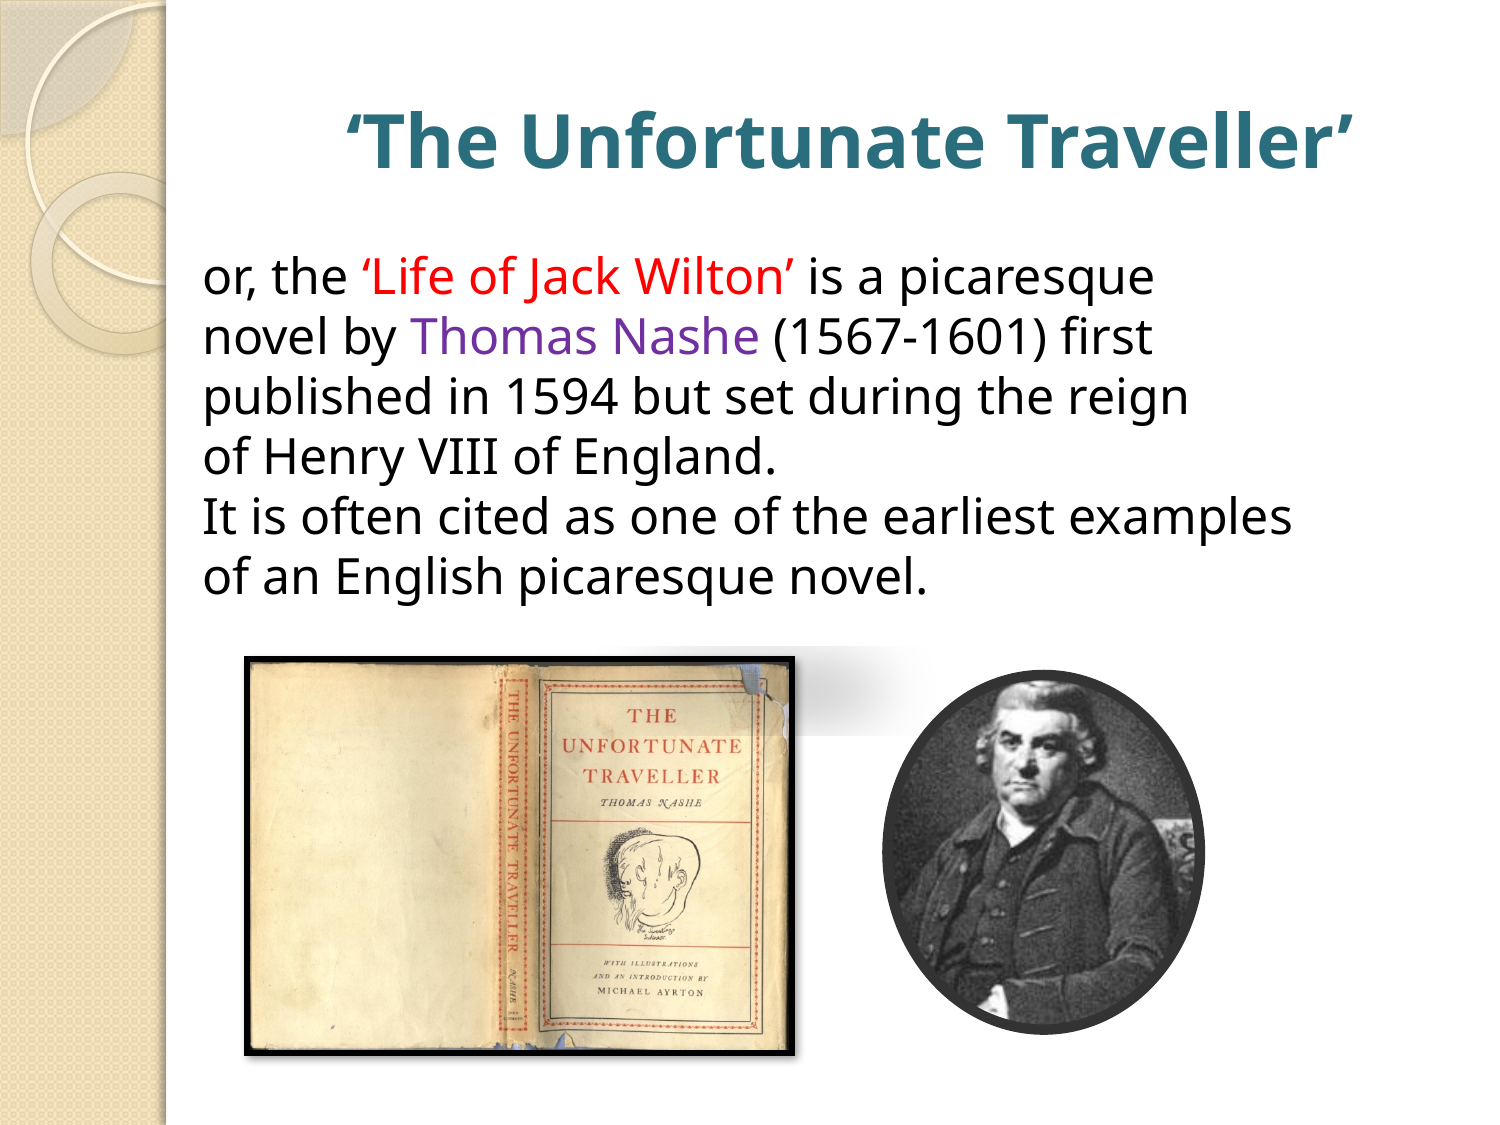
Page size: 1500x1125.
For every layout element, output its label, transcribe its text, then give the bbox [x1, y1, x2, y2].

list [249, 662, 789, 1051]
title ‘The Unfortunate Traveller’ [235, 45, 1466, 233]
text_box or, the ‘Life of Jack Wilton’ is a picaresque novel by Thomas Nashe (1567-1601) first published in 1594 but set during the reign of Henry VIII of England. It is often cited as one of the earliest examples of an English picaresque novel. [187, 237, 1363, 613]
picture [887, 674, 1201, 1030]
